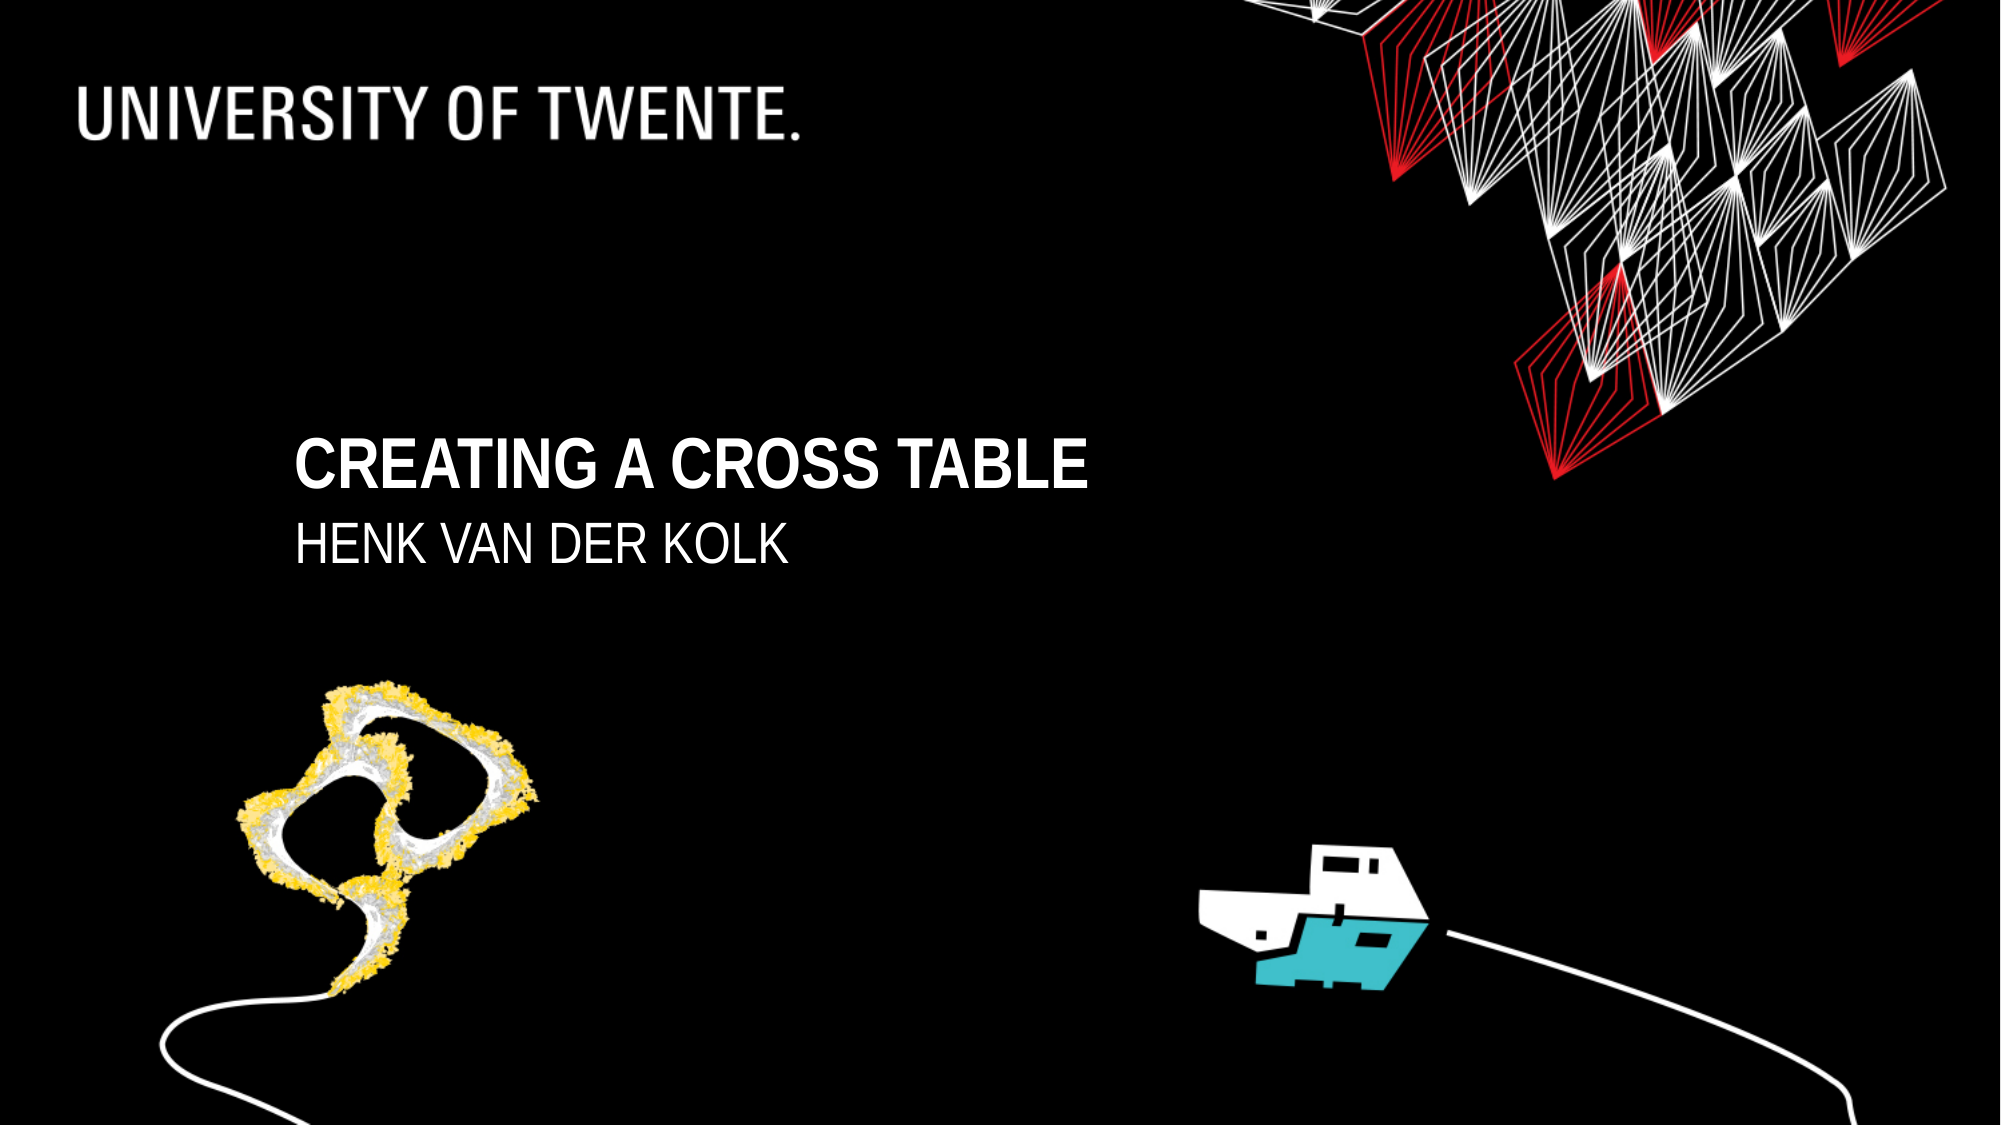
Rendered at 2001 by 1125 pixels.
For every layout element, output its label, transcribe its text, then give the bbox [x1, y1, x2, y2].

title Creating a Cross table [294, 269, 1779, 497]
subtitle Henk van der Kolk [294, 497, 1780, 679]
picture [0, 0, 2001, 1125]
